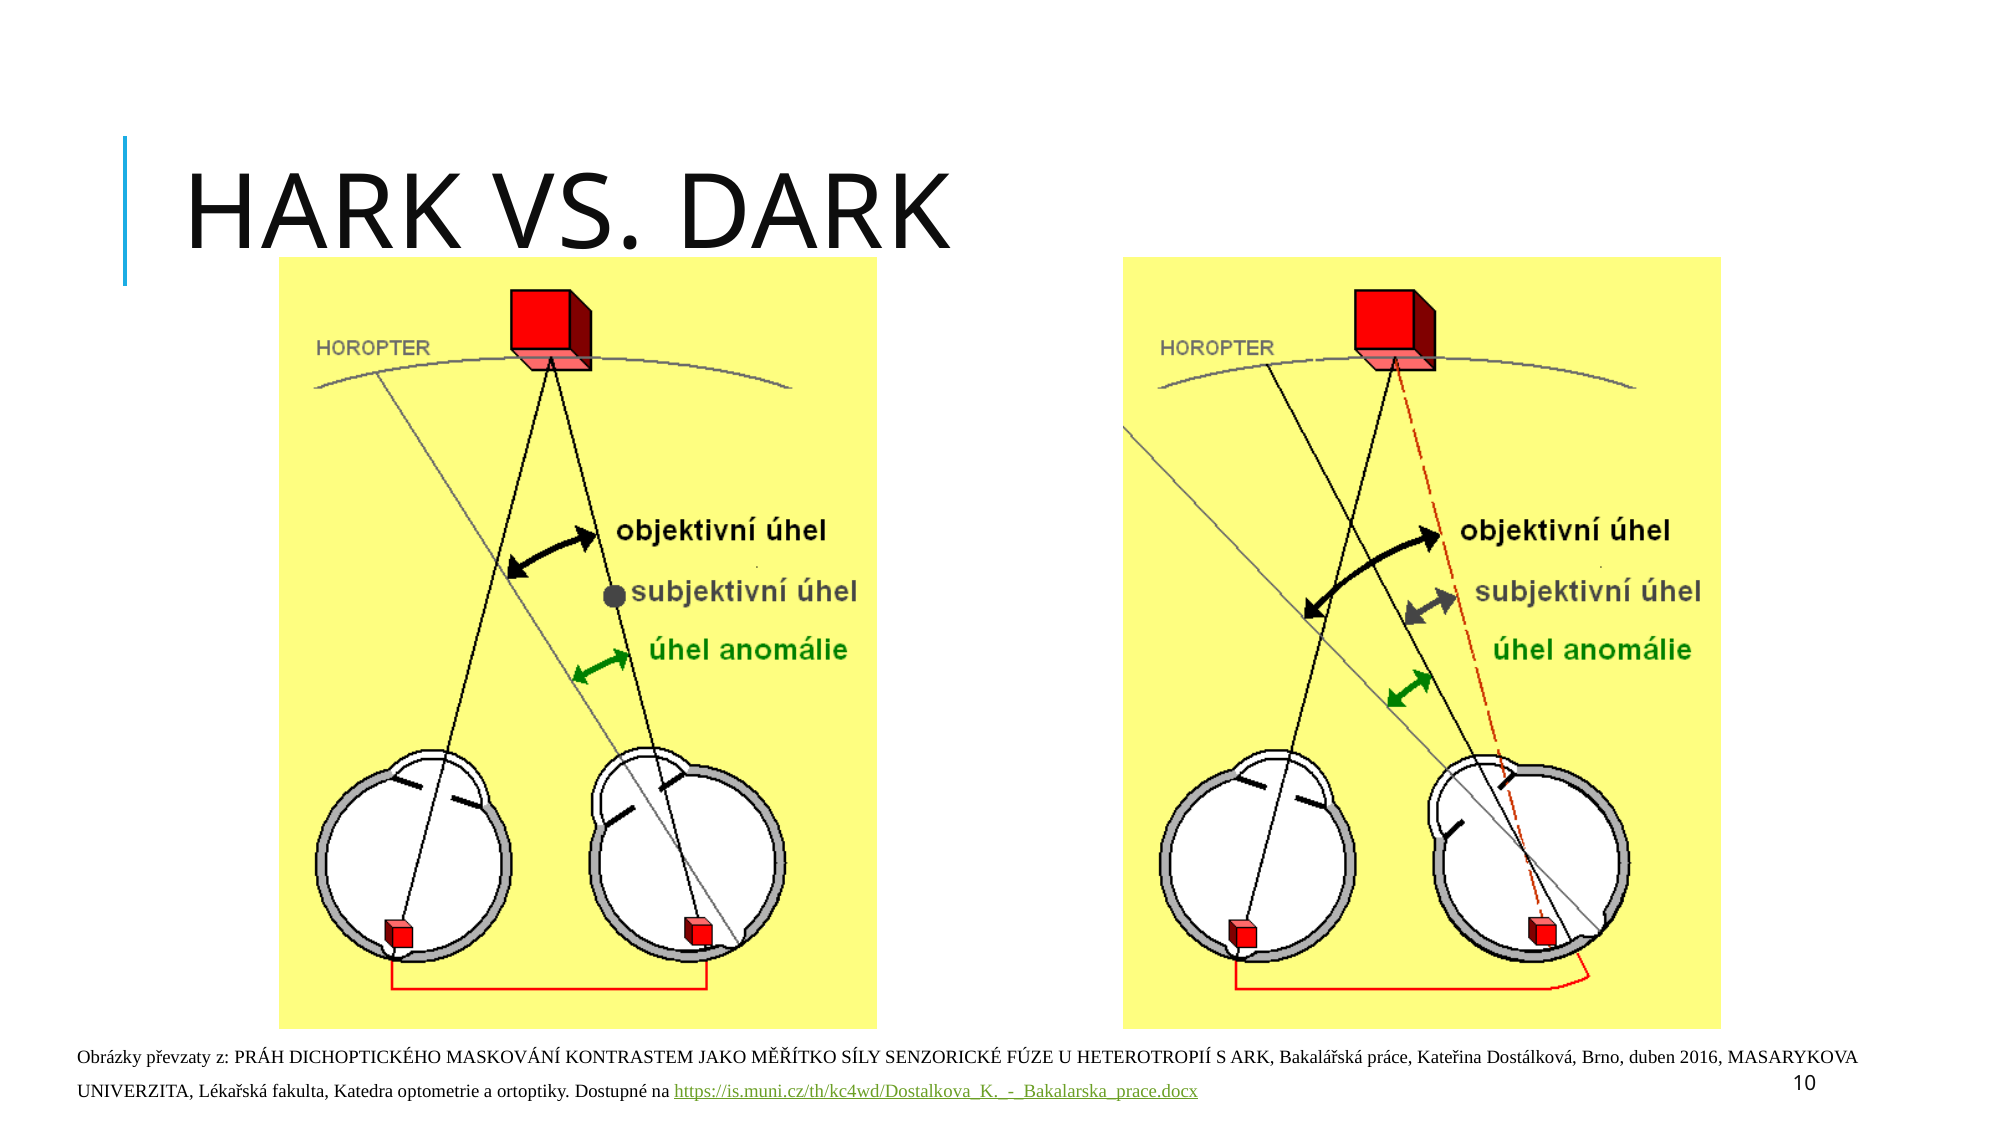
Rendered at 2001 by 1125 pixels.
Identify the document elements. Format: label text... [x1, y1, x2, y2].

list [279, 257, 877, 1030]
title HARK vs. DARK [168, 96, 1763, 342]
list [1122, 257, 1721, 1030]
text_box Obrázky převzaty z: PRÁH DICHOPTICKÉHO MASKOVÁNÍ KONTRASTEM JAKO MĚŘÍTKO SÍLY SENZORICKÉ FÚZE U HETEROTROPIÍ S ARK, Bakalářská práce, Kateřina Dostálková, Brno, duben 2016, MASARYKOVA UNIVERZITA, Lékařská fakulta, Katedra optometrie a ortoptiky. Dostupné na https://is.muni.cz/th/kc4wd/Dostalkova_K._-_Bakalarska_prace.docx [62, 1026, 1975, 1109]
